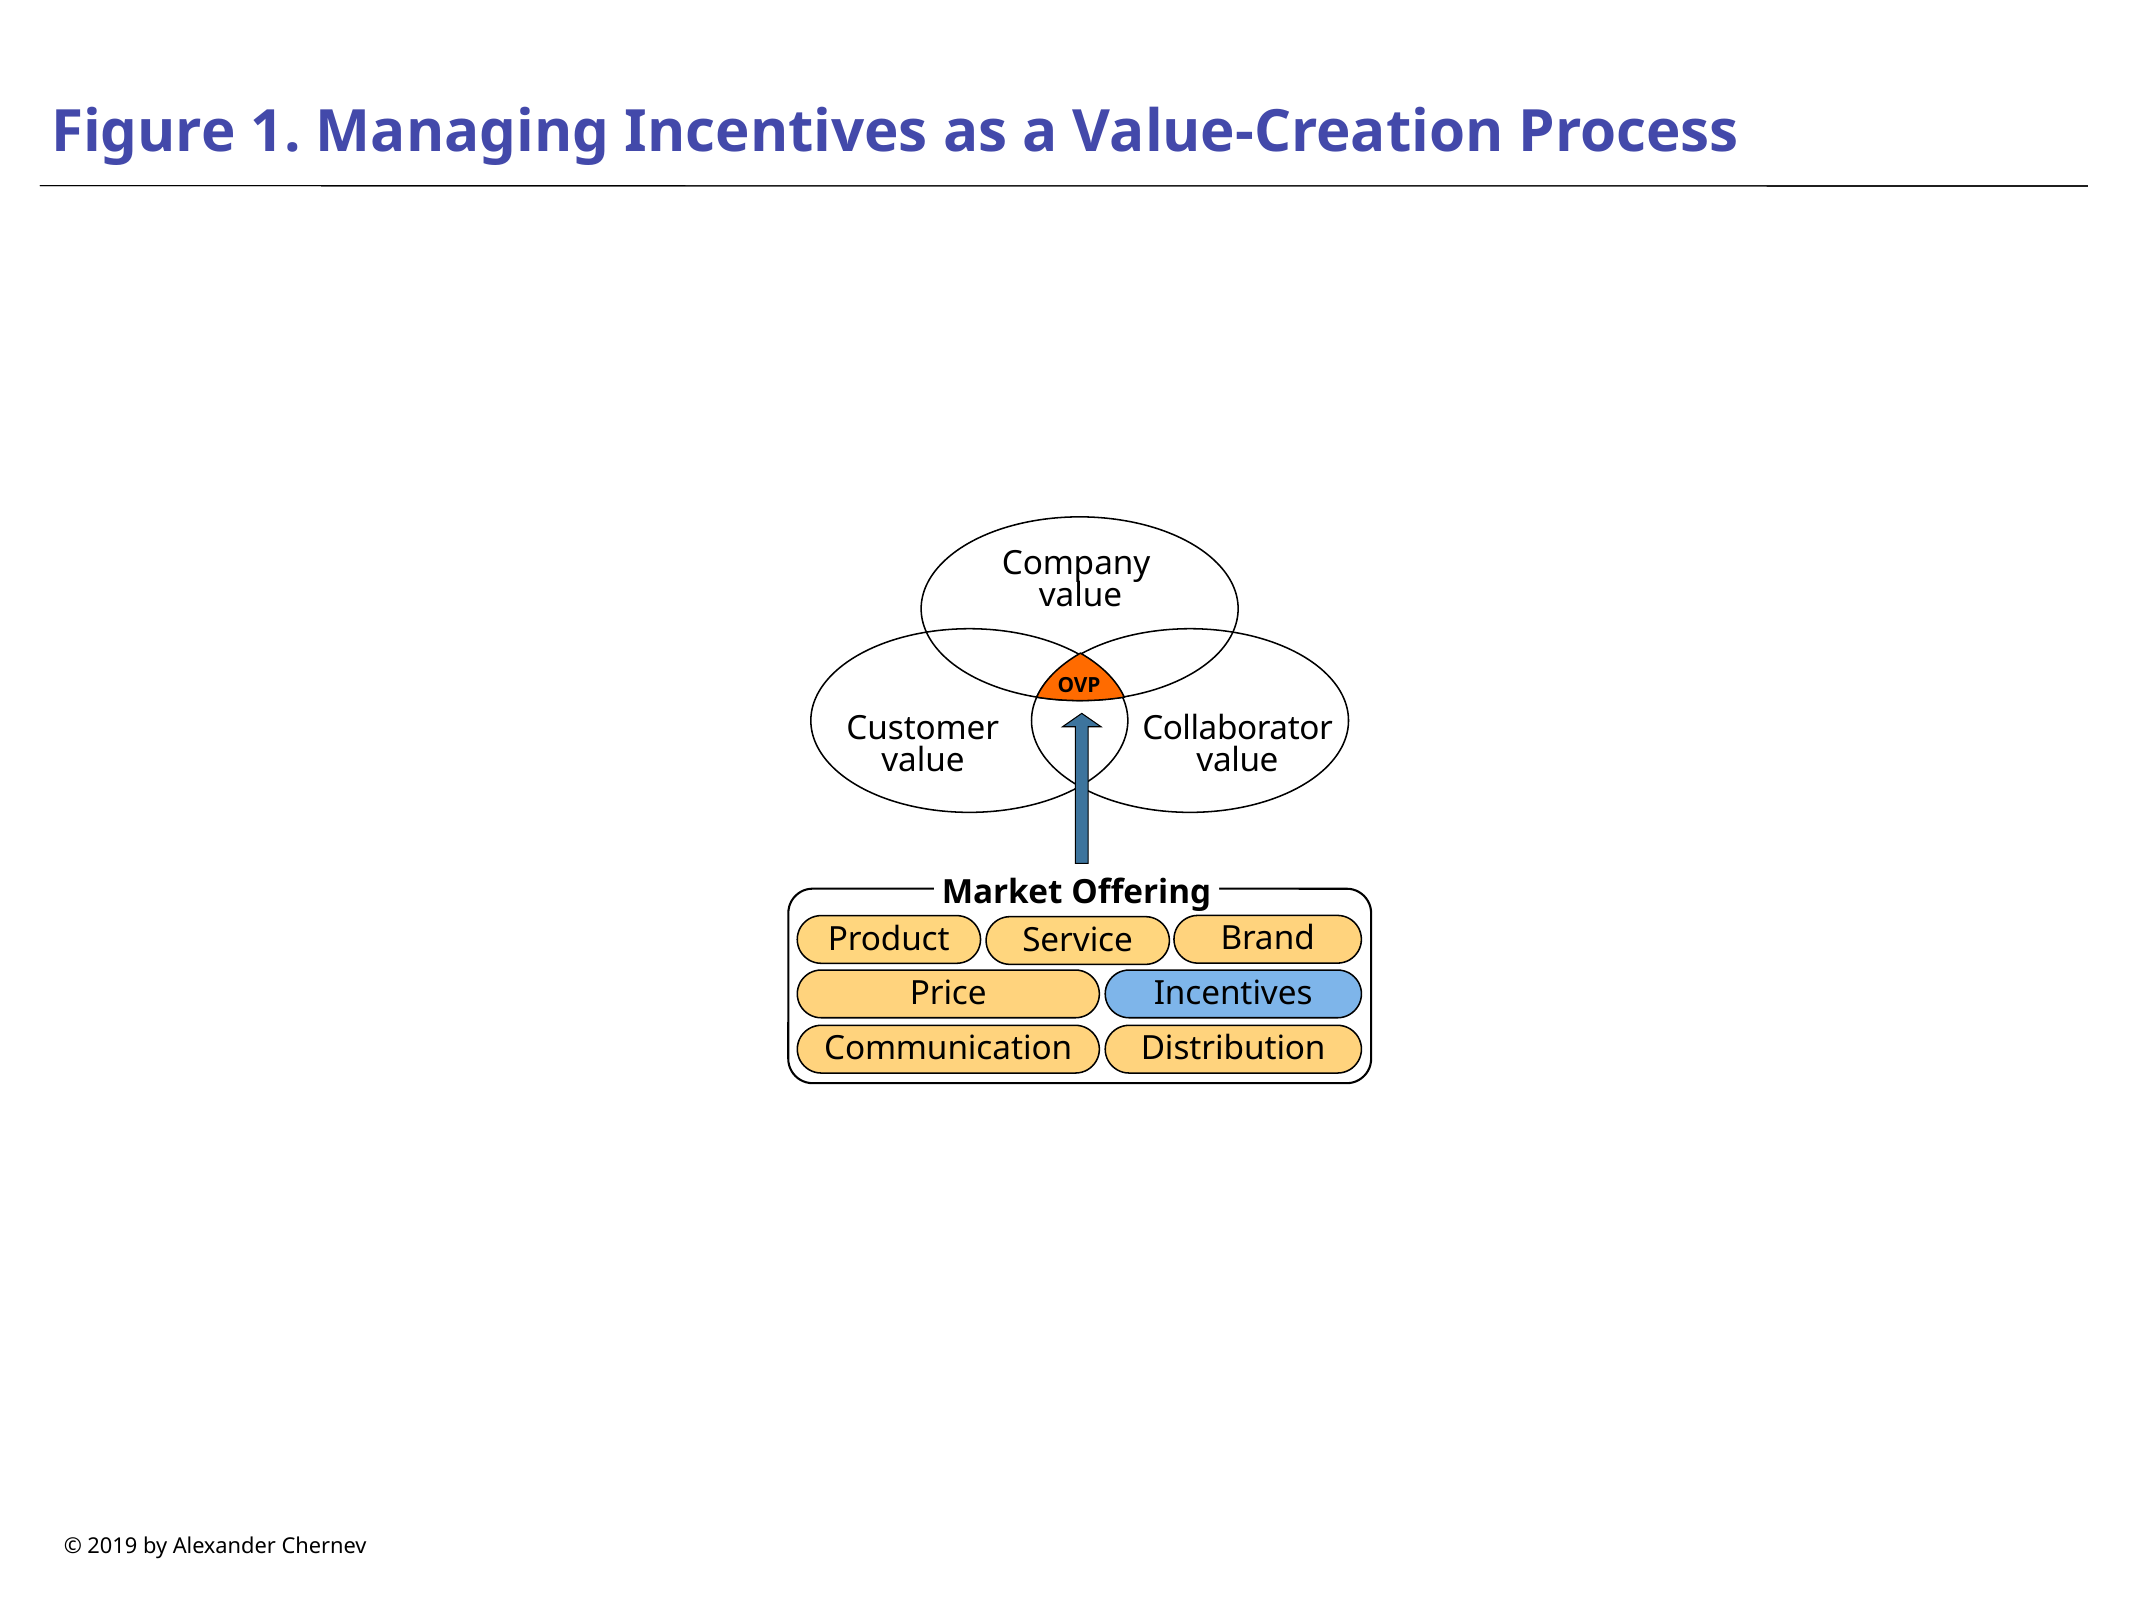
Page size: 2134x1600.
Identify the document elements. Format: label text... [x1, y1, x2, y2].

text_box [1075, 813, 1089, 864]
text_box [810, 516, 1349, 813]
title Figure 1. Managing Incentives as a Value-Creation Process [40, 0, 2089, 174]
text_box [788, 865, 1372, 1084]
